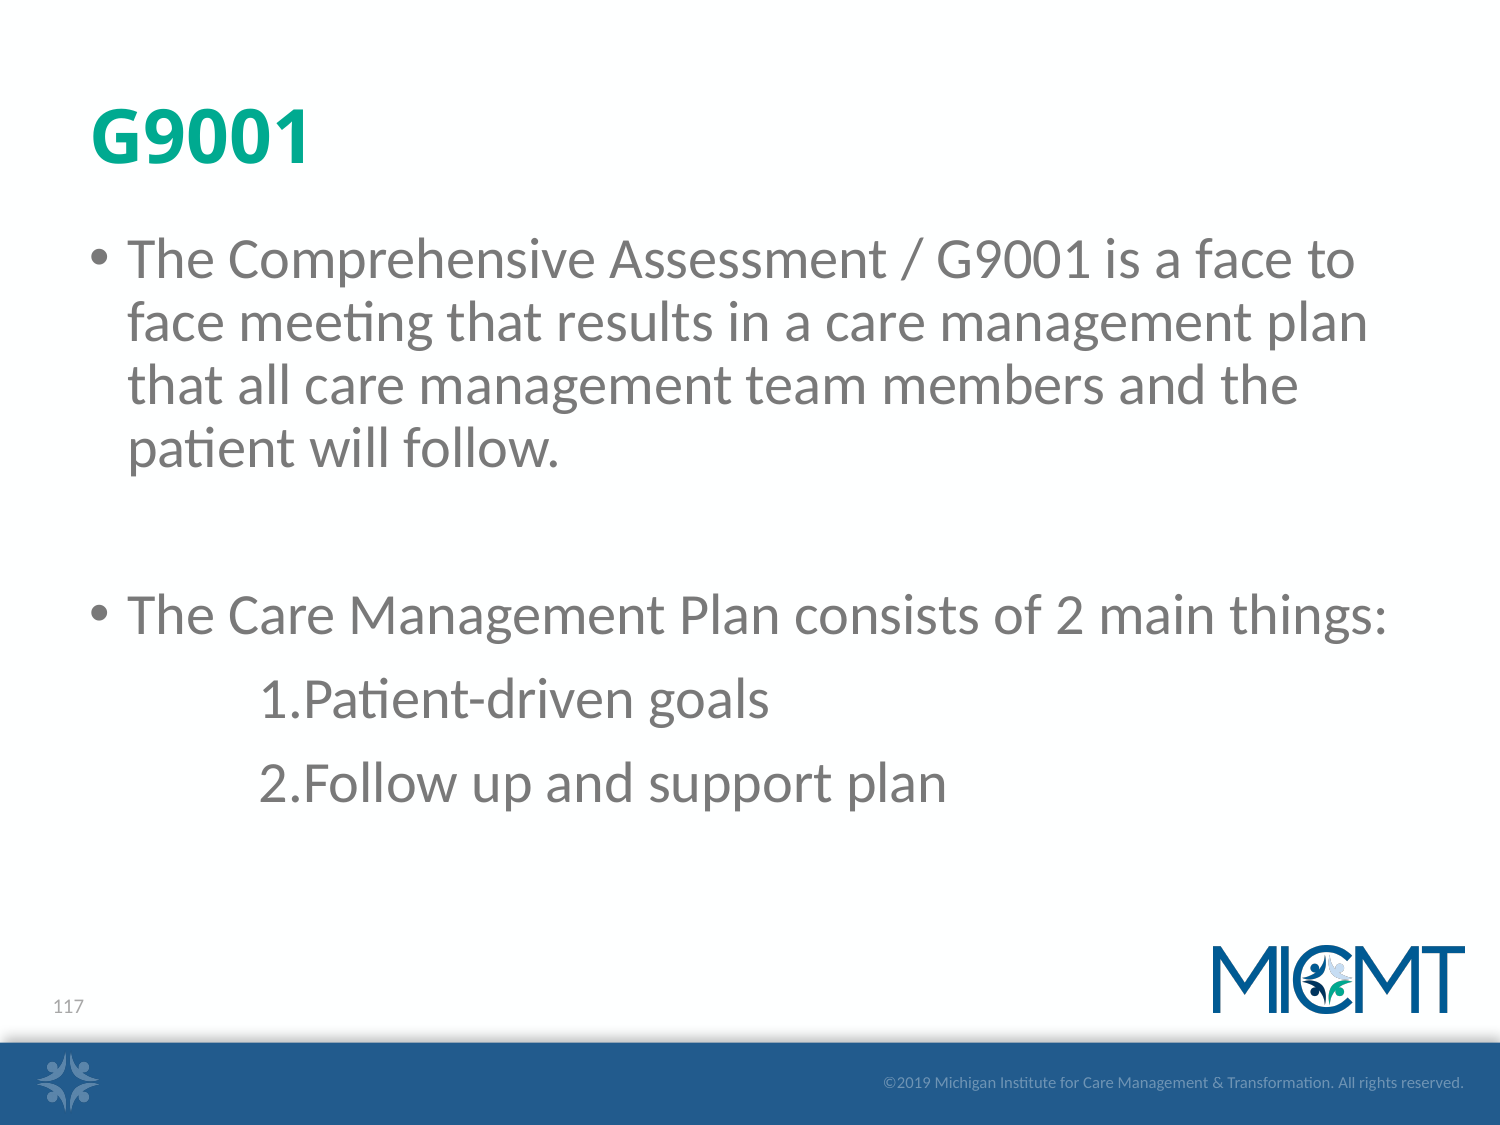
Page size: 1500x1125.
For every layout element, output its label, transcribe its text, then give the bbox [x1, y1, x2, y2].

title G9001 [75, 91, 1425, 203]
list The Comprehensive Assessment / G9001 is a face to face meeting that results in a care management plan that all care management team members and the patient will follow. The Care Management Plan consists of 2 main things: Patient-driven goals Follow up and support plan [75, 220, 1425, 1005]
picture [1213, 945, 1466, 1014]
